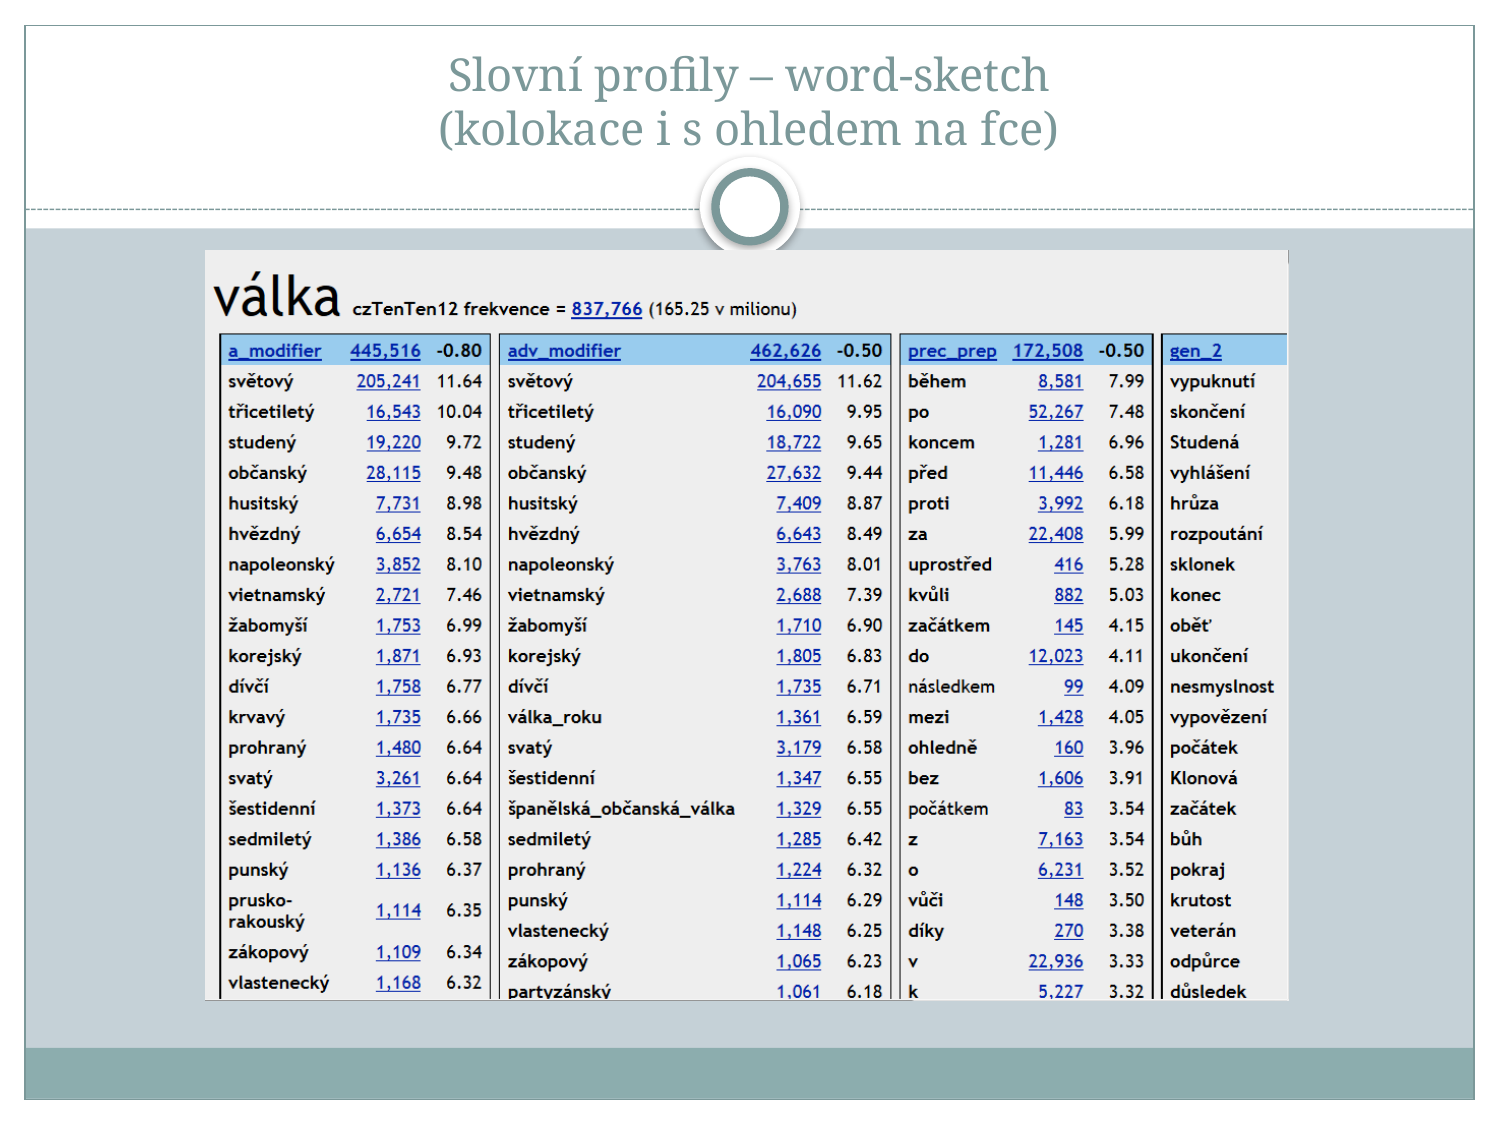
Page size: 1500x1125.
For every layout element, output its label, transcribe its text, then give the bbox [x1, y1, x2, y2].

title Slovní profily – word-sketch (kolokace i s ohledem na fce) [49, 37, 1450, 162]
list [205, 250, 1289, 1001]
